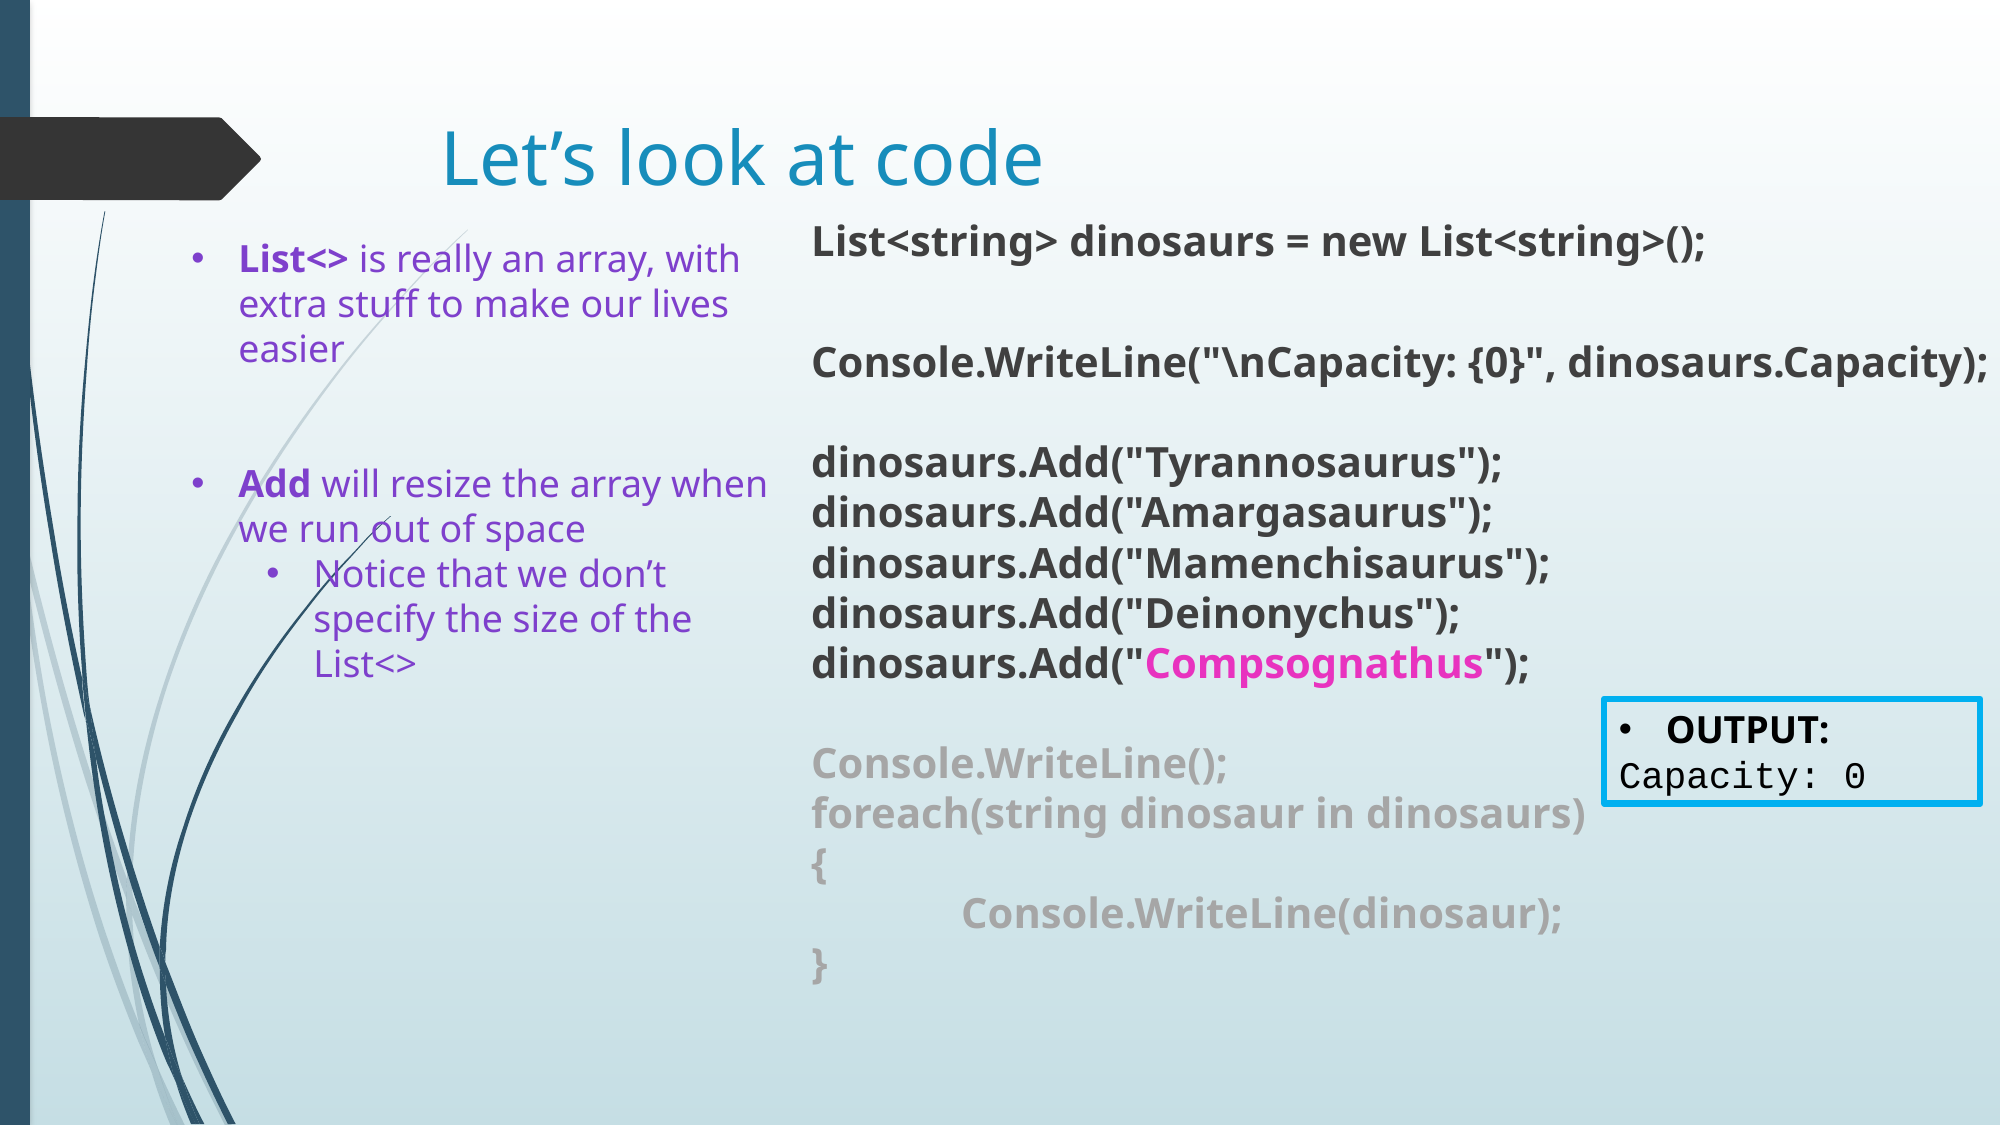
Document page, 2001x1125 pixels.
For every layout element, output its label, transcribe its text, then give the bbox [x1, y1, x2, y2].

list List<string> dinosaurs = new List<string>(); Console.WriteLine("\nCapacity: {0}", dinosaurs.Capacity); dinosaurs.Add("Tyrannosaurus"); dinosaurs.Add("Amargasaurus"); dinosaurs.Add("Mamenchisaurus"); dinosaurs.Add("Deinonychus"); dinosaurs.Add("Compsognathus"); Console.WriteLine(); foreach(string dinosaur in dinosaurs) { Console.WriteLine(dinosaur); } [796, 207, 2000, 1102]
text_box List<> is really an array, with extra stuff to make our lives easier Add will resize the array when we run out of space Notice that we don’t specify the size of the List<> [176, 227, 797, 827]
text_box OUTPUT: Capacity: 0 [1604, 698, 1981, 804]
title Let’s look at code [425, 102, 1888, 313]
